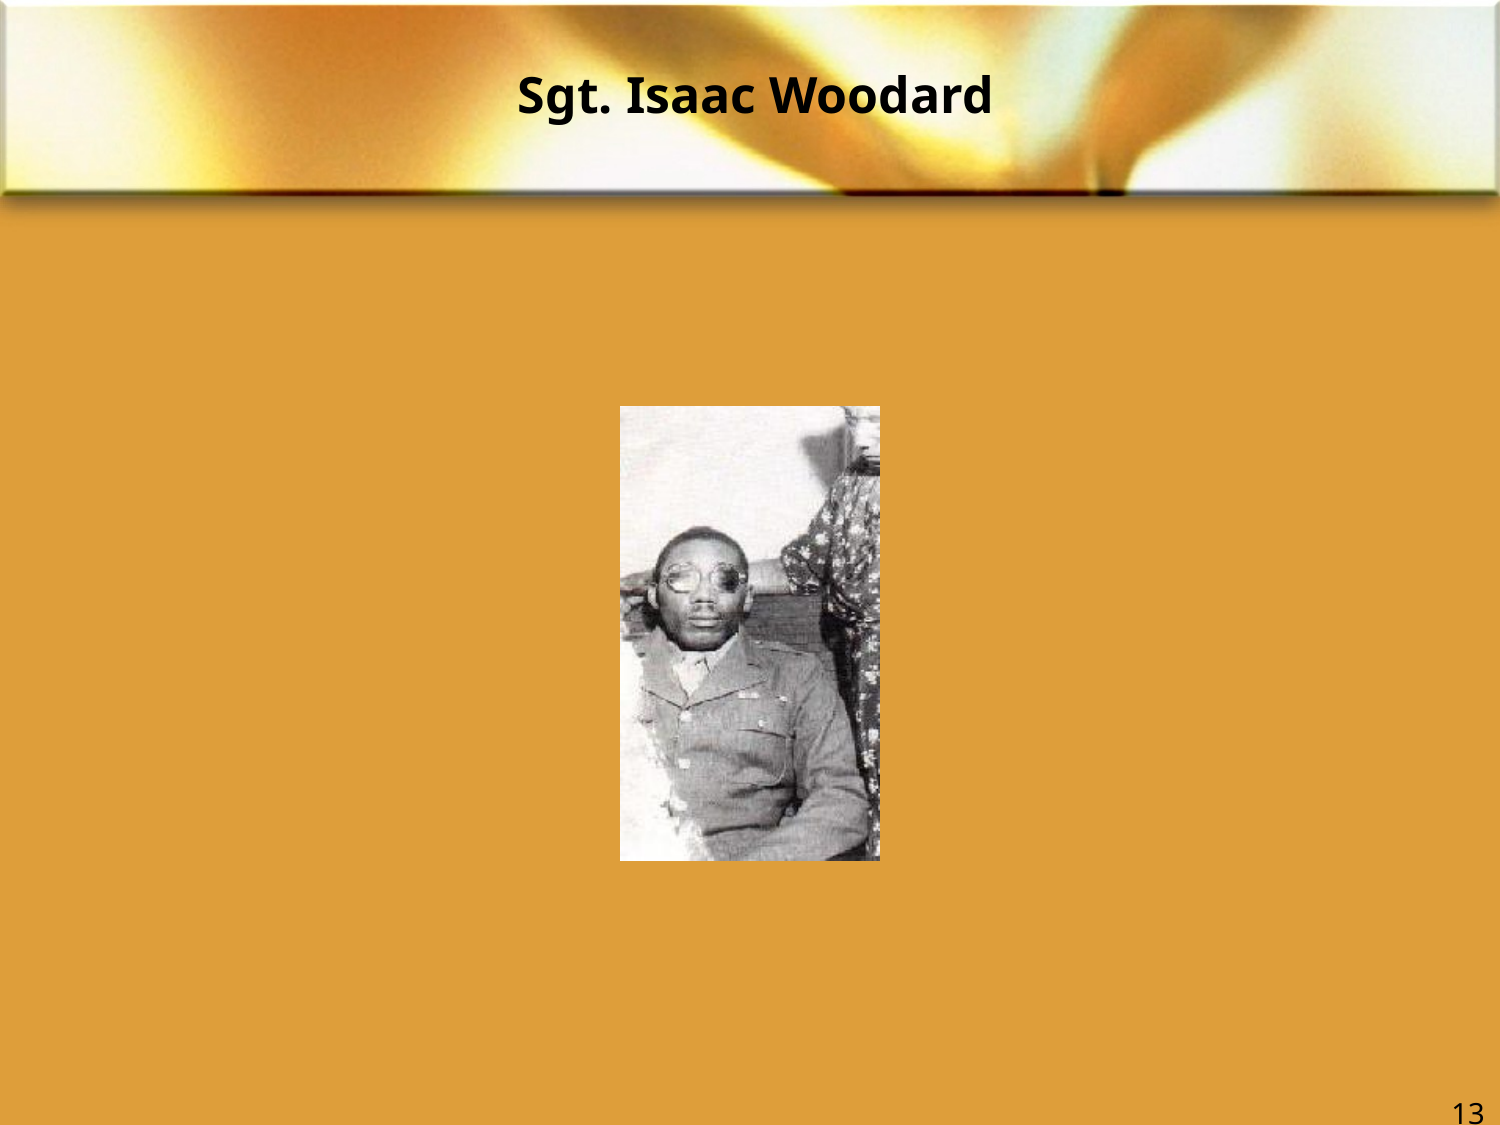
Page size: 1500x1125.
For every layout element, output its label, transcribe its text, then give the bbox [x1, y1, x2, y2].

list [619, 406, 880, 862]
picture [0, 0, 1500, 1125]
slide_number 13 [1187, 1087, 1500, 1125]
title Sgt. Isaac Woodard [49, 0, 1463, 188]
